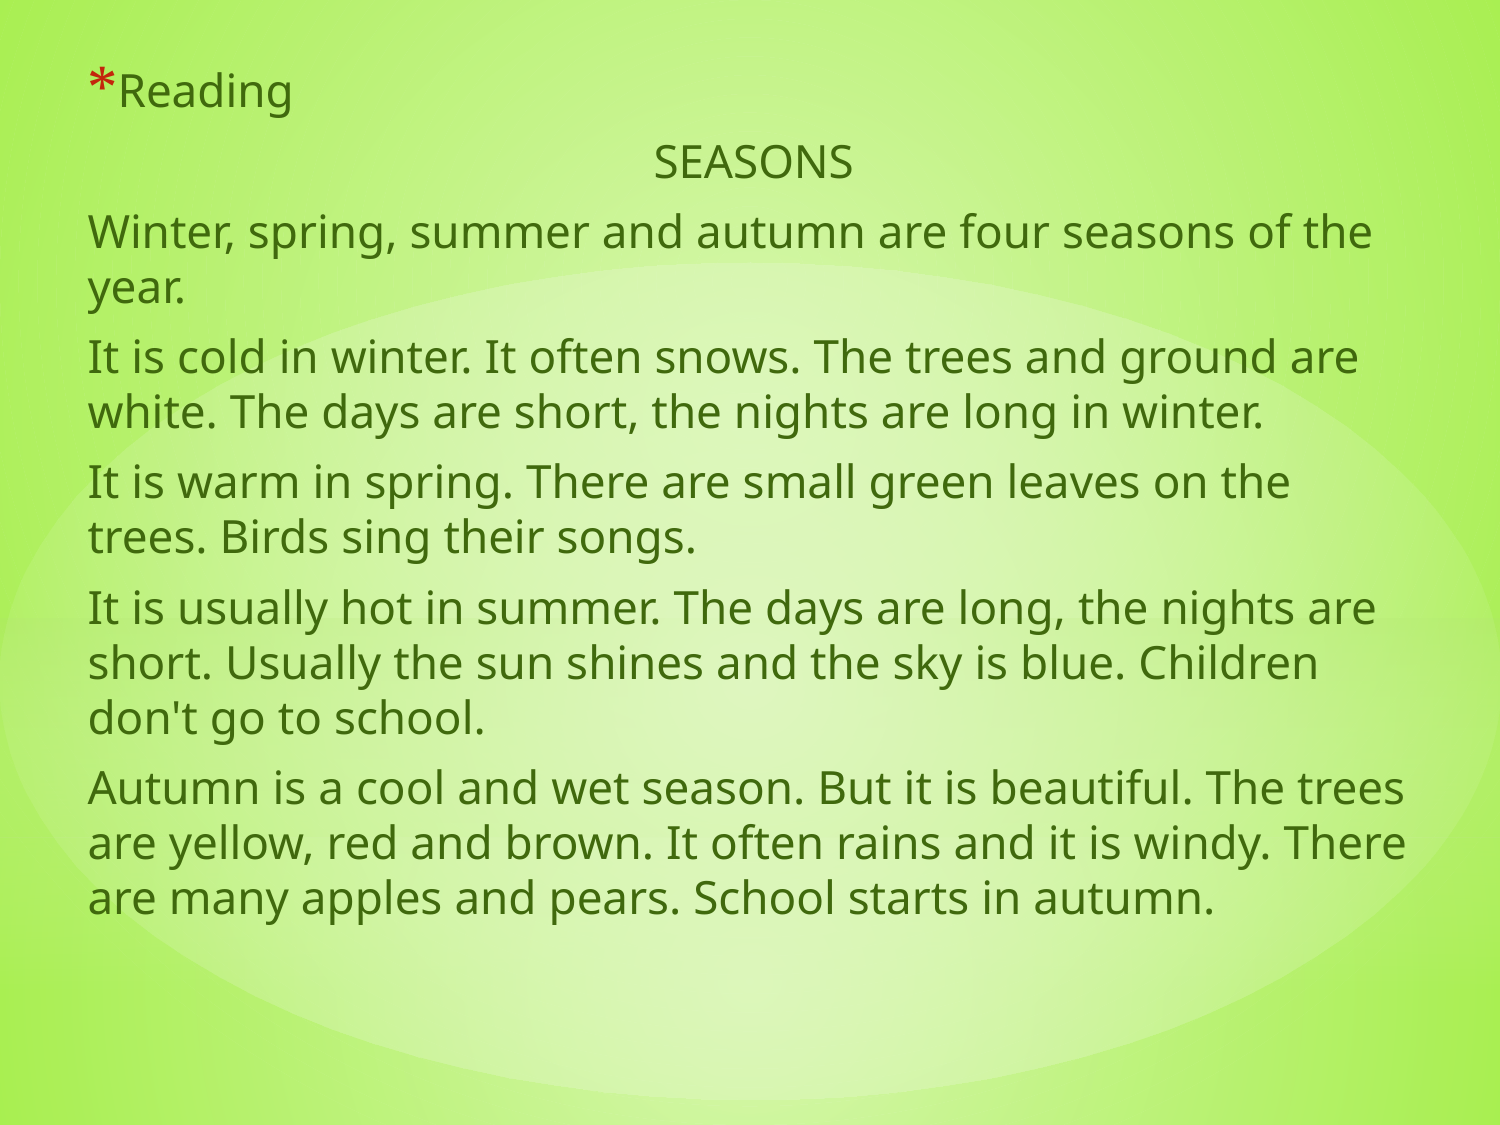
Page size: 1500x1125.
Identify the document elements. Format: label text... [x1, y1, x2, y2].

list Reading SEASONS Winter, spring, summer and autumn are four seasons of the year. It is cold in winter. It often snows. The trees and ground are white. The days are short, the nights are long in winter. It is warm in spring. There are small green leaves on the trees. Birds sing their songs. It is usually hot in summer. The days are long, the nights are short. Usually the sun shines and the sky is blue. Children don't go to school. Autumn is a cool and wet season. But it is beautiful. The trees are yellow, red and brown. It often rains and it is windy. There are many apples and pears. School starts in autumn. [64, 54, 1436, 1071]
